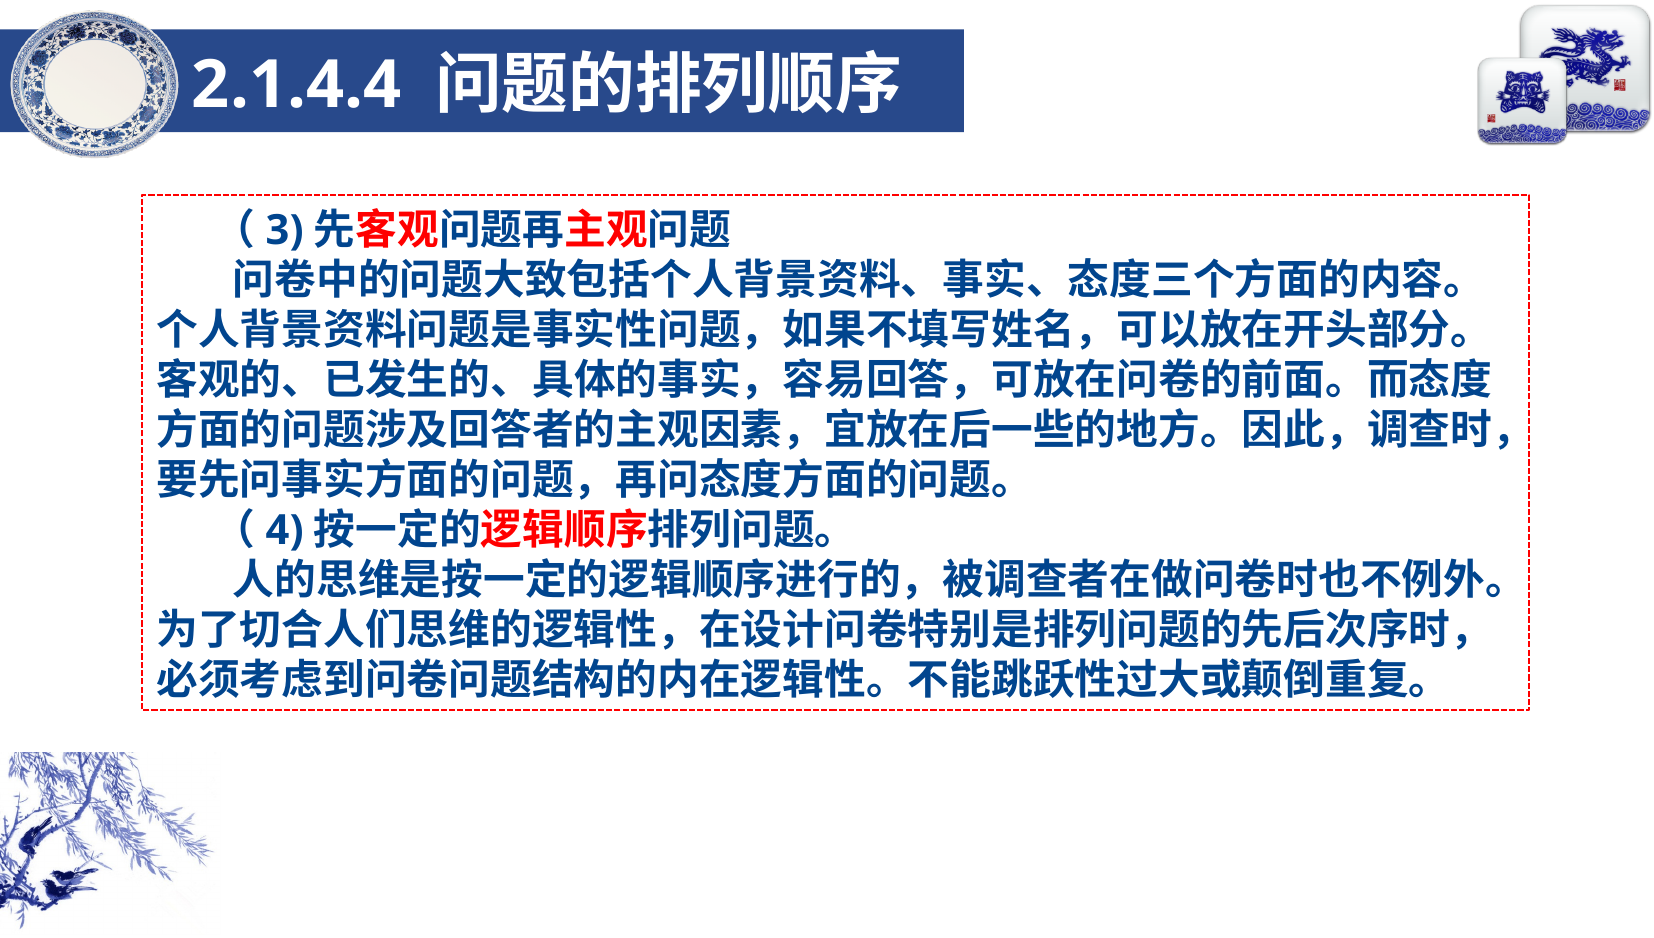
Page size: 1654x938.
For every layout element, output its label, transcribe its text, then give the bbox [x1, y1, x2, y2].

text_box [197, 27, 966, 134]
picture [0, 751, 222, 936]
text_box 2.1.4.4 问题的排列顺序 [197, 32, 945, 128]
text_box （3)先客观问题再主观问题 问卷中的问题大致包括个人背景资料、事实、态度三个方面的内容。个人背景资料问题是事实性问题，如果不填写姓名，可以放在开头部分。客观的、已发生的、具体的事实，容易回答，可放在问卷的前面。而态度方面的问题涉及回答者的主观因素，宜放在后一些的地方。因此，调查时，要先问事实方面的问题，再问态度方面的问题。 （4)按一定的逻辑顺序排列问题。 人的思维是按一定的逻辑顺序进行的，被调查者在做问卷时也不例外。为了切合人们思维的逻辑性，在设计问卷特别是排列问题的先后次序时，必须考虑到问卷问题结构的内在逻辑性。不能跳跃性过大或颠倒重复。 [141, 195, 1530, 710]
picture [0, 0, 192, 165]
picture [1464, 0, 1654, 159]
